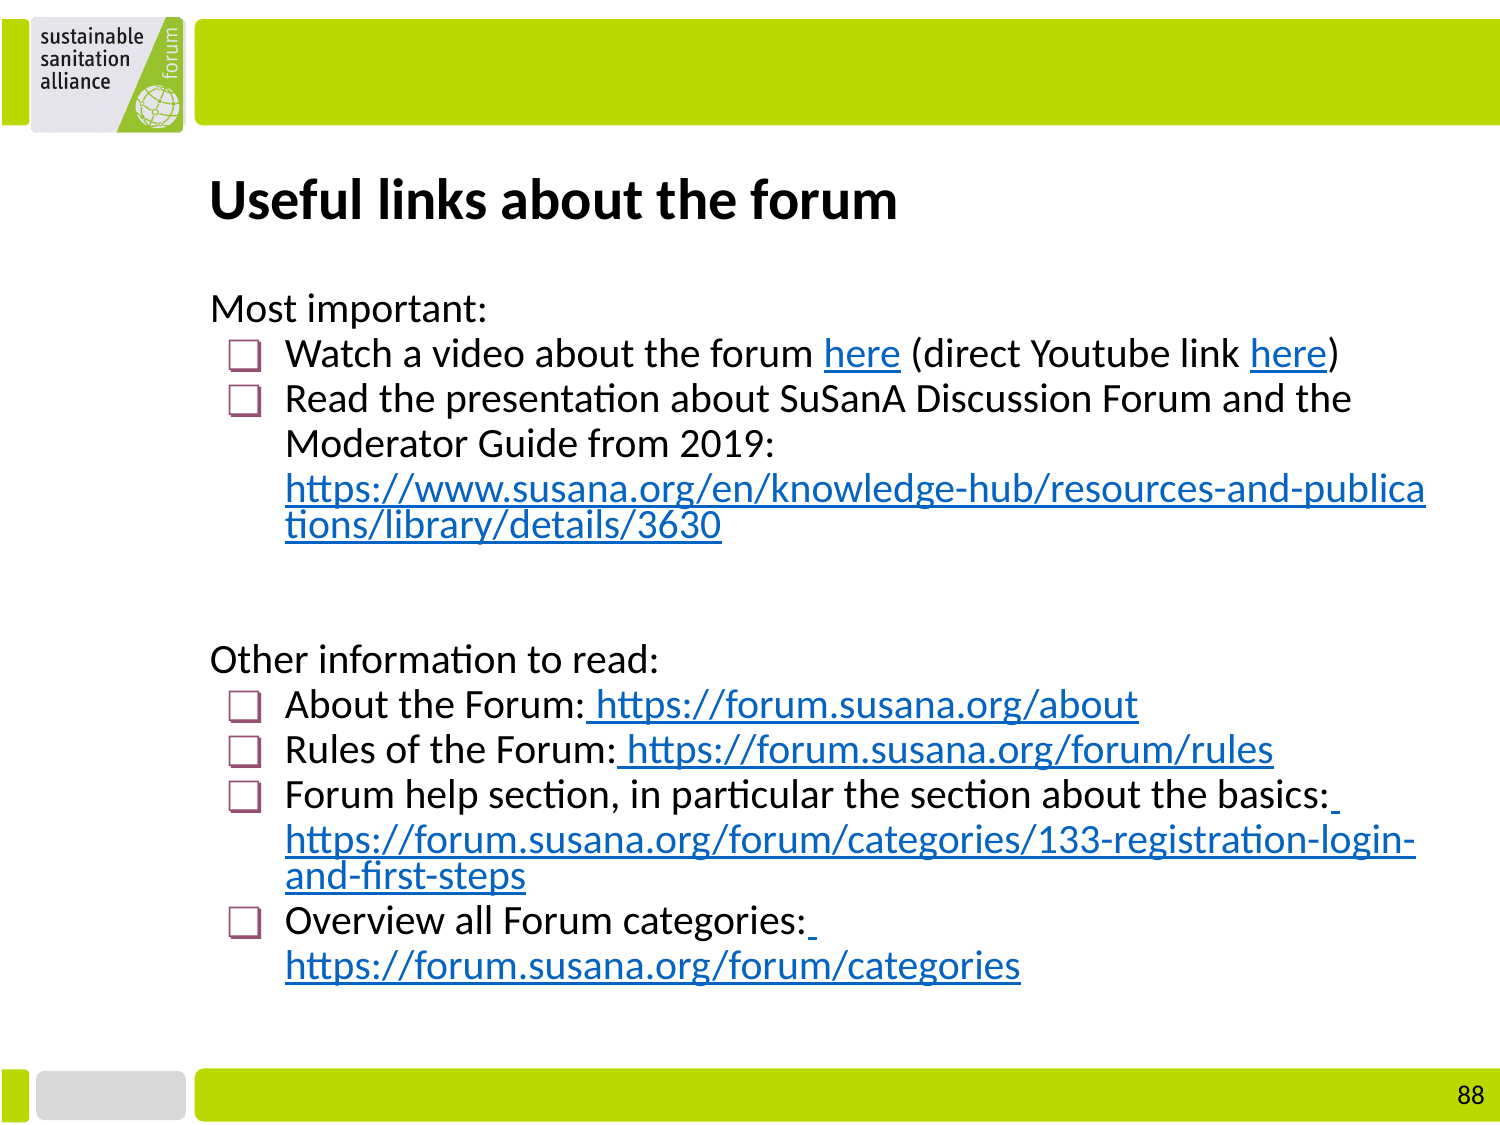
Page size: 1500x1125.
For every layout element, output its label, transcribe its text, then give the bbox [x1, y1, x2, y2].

slide_number ‹#› [1410, 1070, 1500, 1125]
list Useful links about the forum [194, 149, 1447, 244]
list Most important: Watch a video about the forum here (direct Youtube link here) Read the presentation about SuSanA Discussion Forum and the Moderator Guide from 2019: https://www.susana.org/en/knowledge-hub/resources-and-publications/library/details/3630 Other information to read: About the Forum: https://forum.susana.org/about Rules of the Forum: https://forum.susana.org/forum/rules Forum help section, in particular the section about the basics: https://forum.susana.org/forum/categories/133-registration-login-and-first-steps Overview all Forum categories: https://forum.susana.org/forum/categories [194, 278, 1447, 1035]
picture [31, 17, 186, 133]
